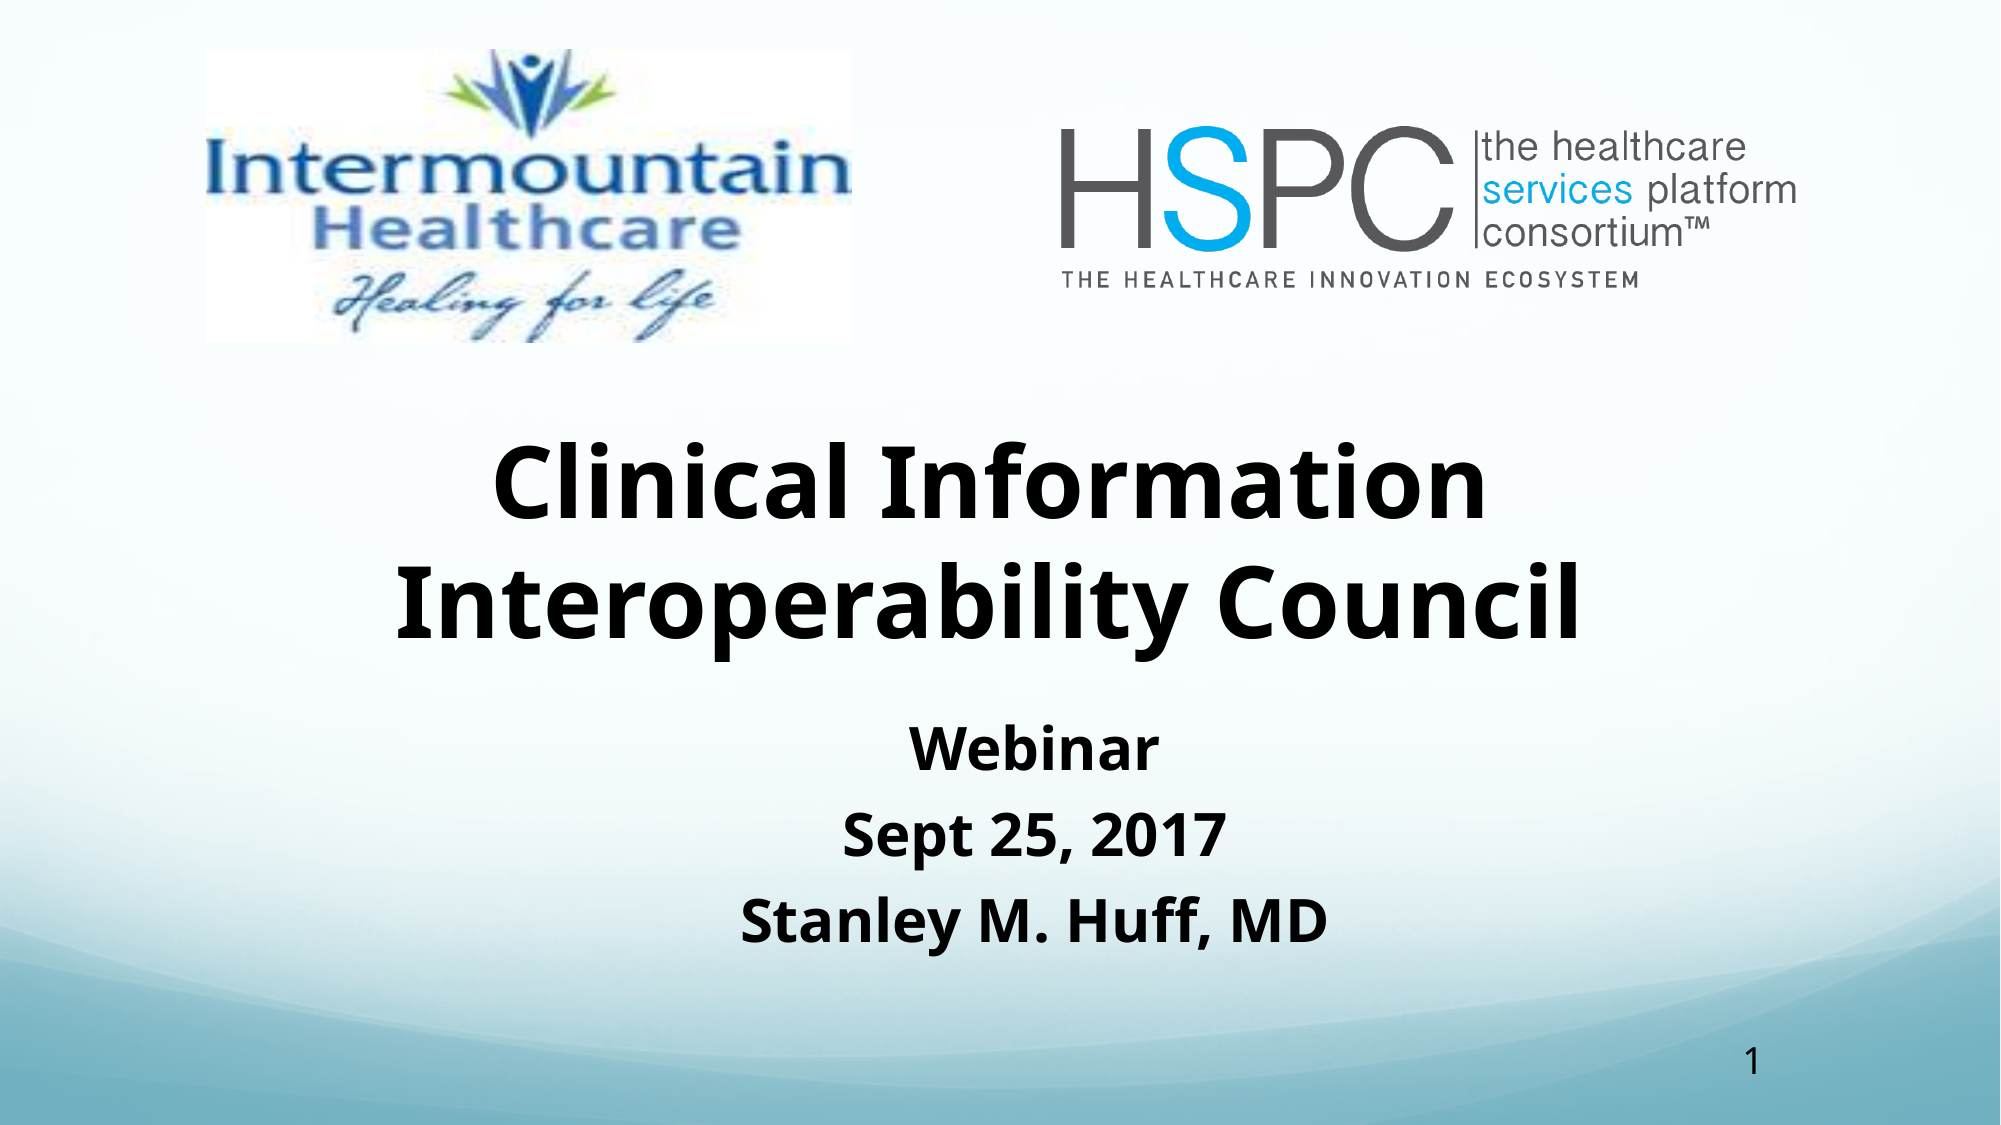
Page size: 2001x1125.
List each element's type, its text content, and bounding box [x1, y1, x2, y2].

list Webinar Sept 25, 2017 Stanley M. Huff, MD [375, 734, 1695, 1023]
slide_number 1 [1727, 1029, 1945, 1090]
text_box Clinical Information Interoperability Council [312, 411, 1670, 667]
picture [1060, 126, 1797, 289]
picture [205, 48, 852, 344]
